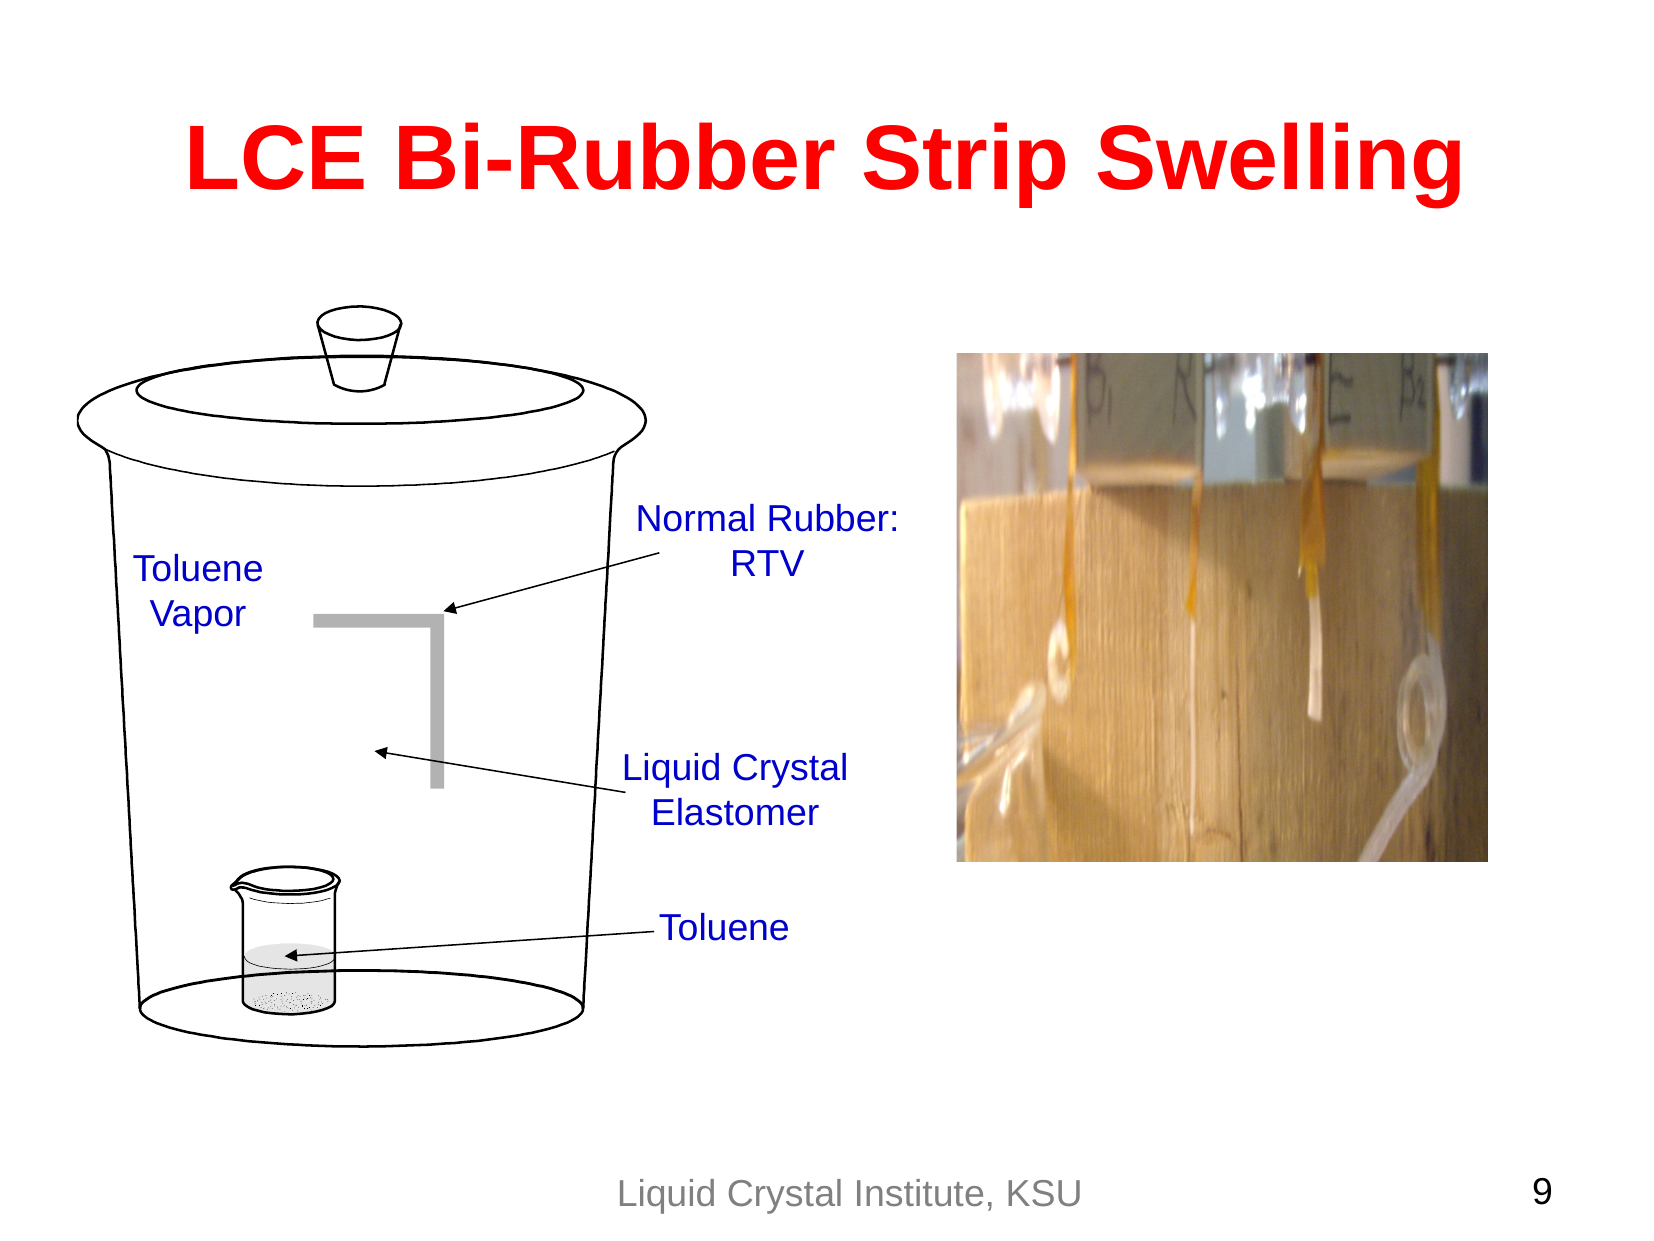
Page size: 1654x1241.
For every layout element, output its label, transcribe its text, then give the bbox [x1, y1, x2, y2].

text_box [76, 303, 923, 1050]
picture [956, 353, 1505, 863]
text_box 9 [1517, 1148, 1654, 1236]
text_box Liquid Crystal Institute, KSU [602, 1150, 1127, 1222]
title LCE Bi-Rubber Strip Swelling [82, 56, 1571, 250]
